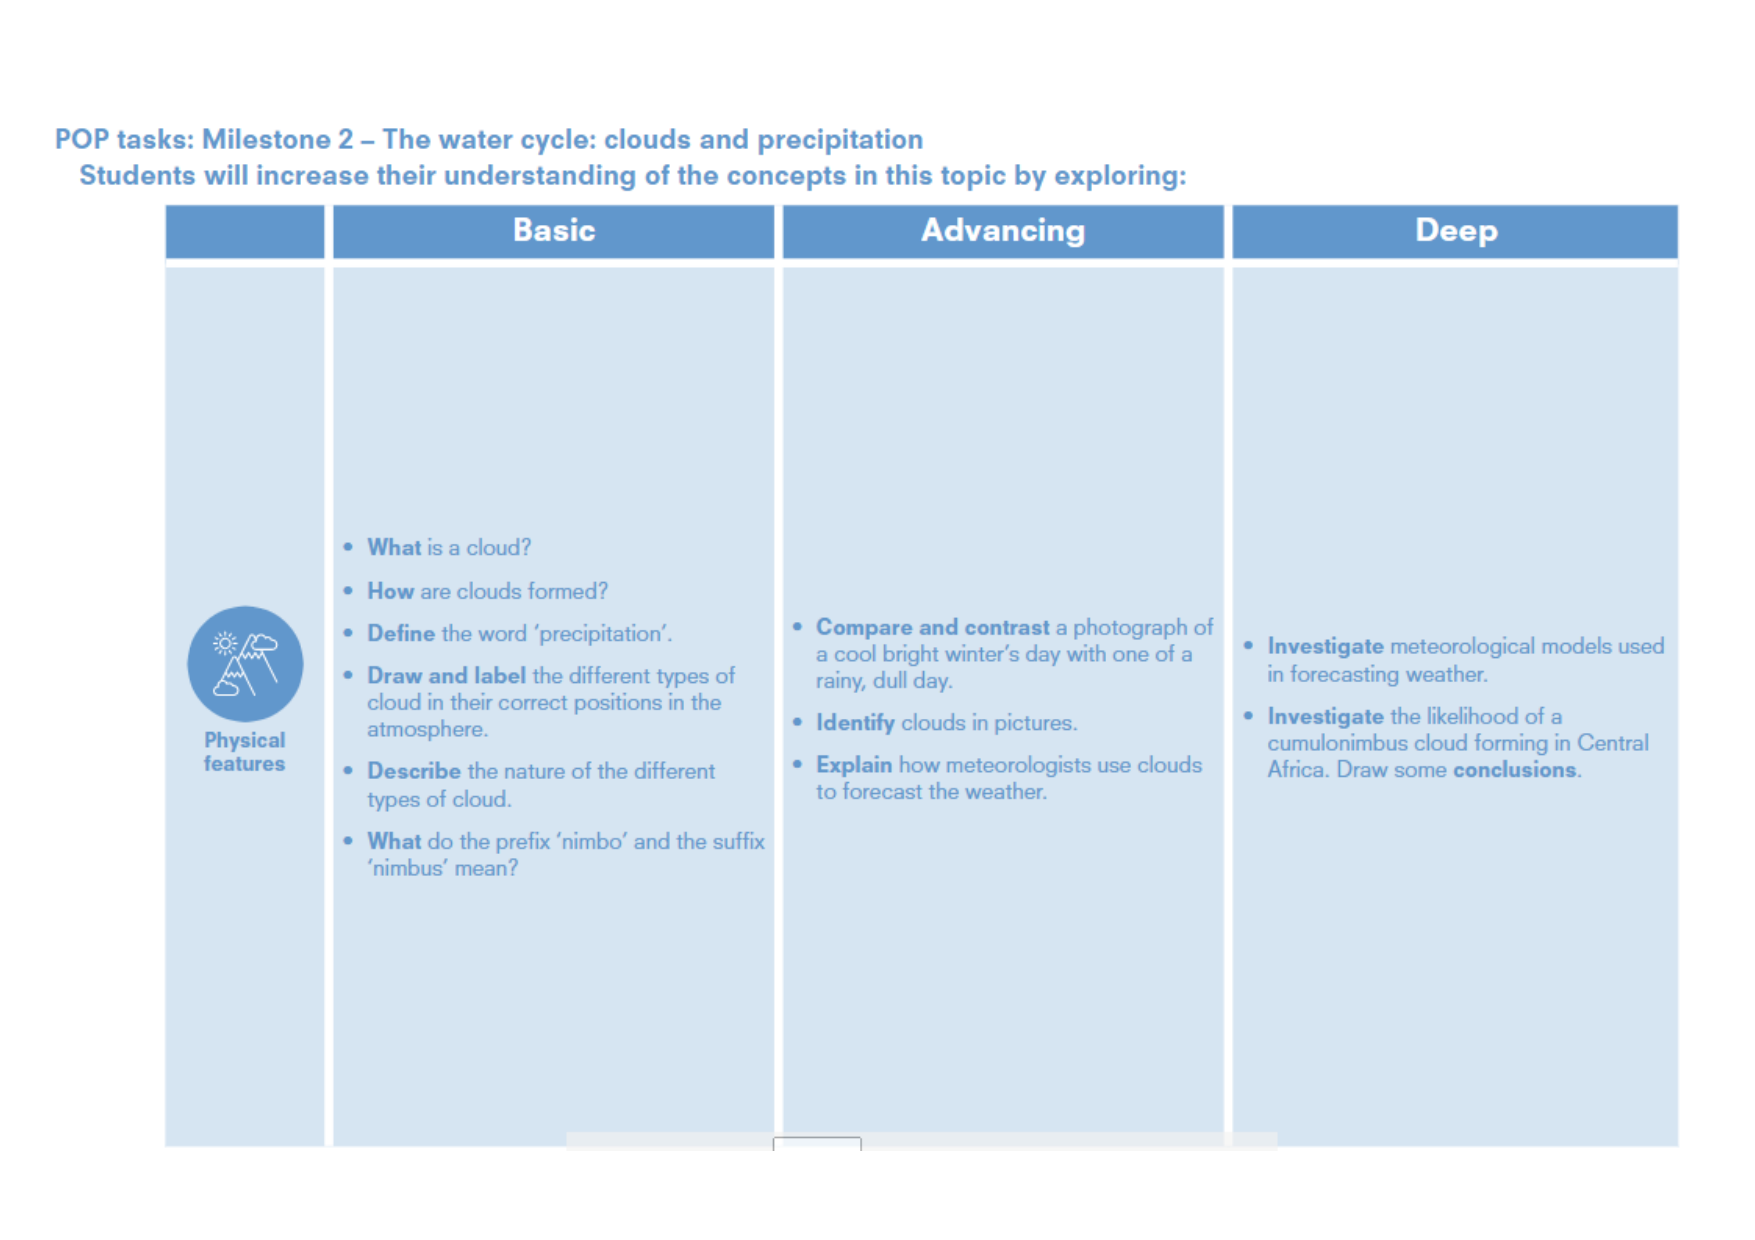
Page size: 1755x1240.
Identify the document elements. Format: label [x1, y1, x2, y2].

picture [29, 88, 1725, 1152]
